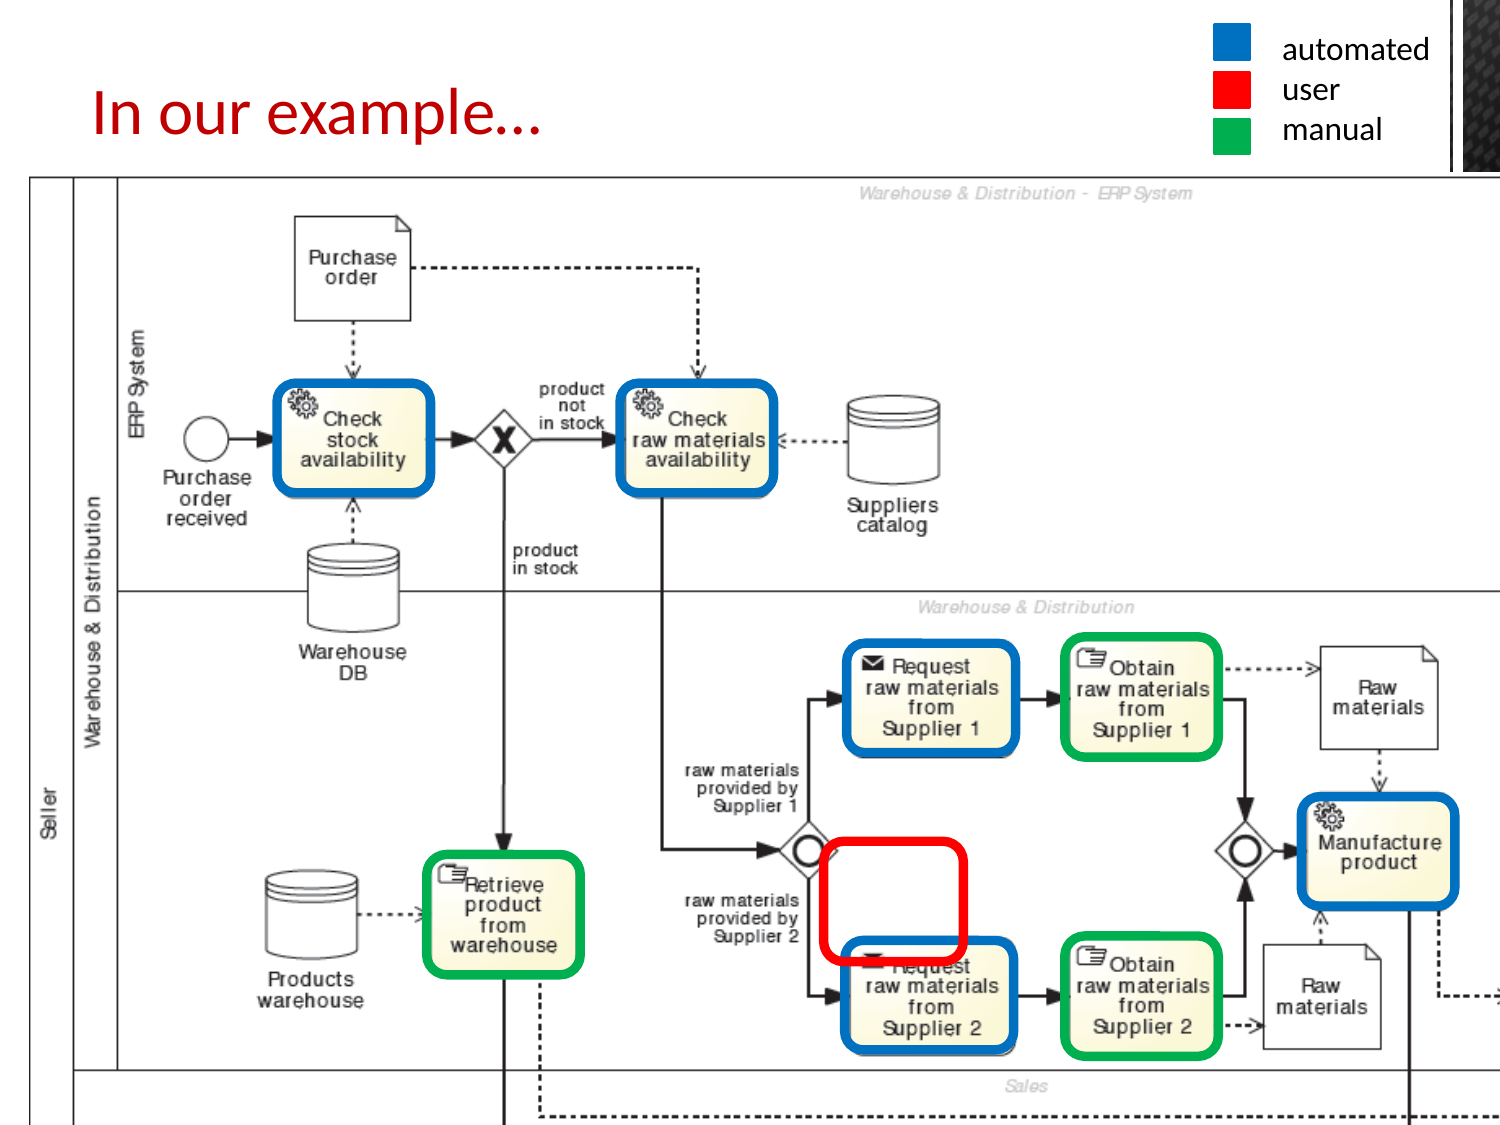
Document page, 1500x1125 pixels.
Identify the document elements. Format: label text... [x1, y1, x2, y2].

text_box [1213, 118, 1251, 155]
text_box [1213, 23, 1251, 61]
text_box automated user manual [1267, 19, 1446, 155]
text_box [1213, 71, 1251, 109]
title In our example… [76, 42, 1400, 169]
picture [29, 0, 1500, 1125]
